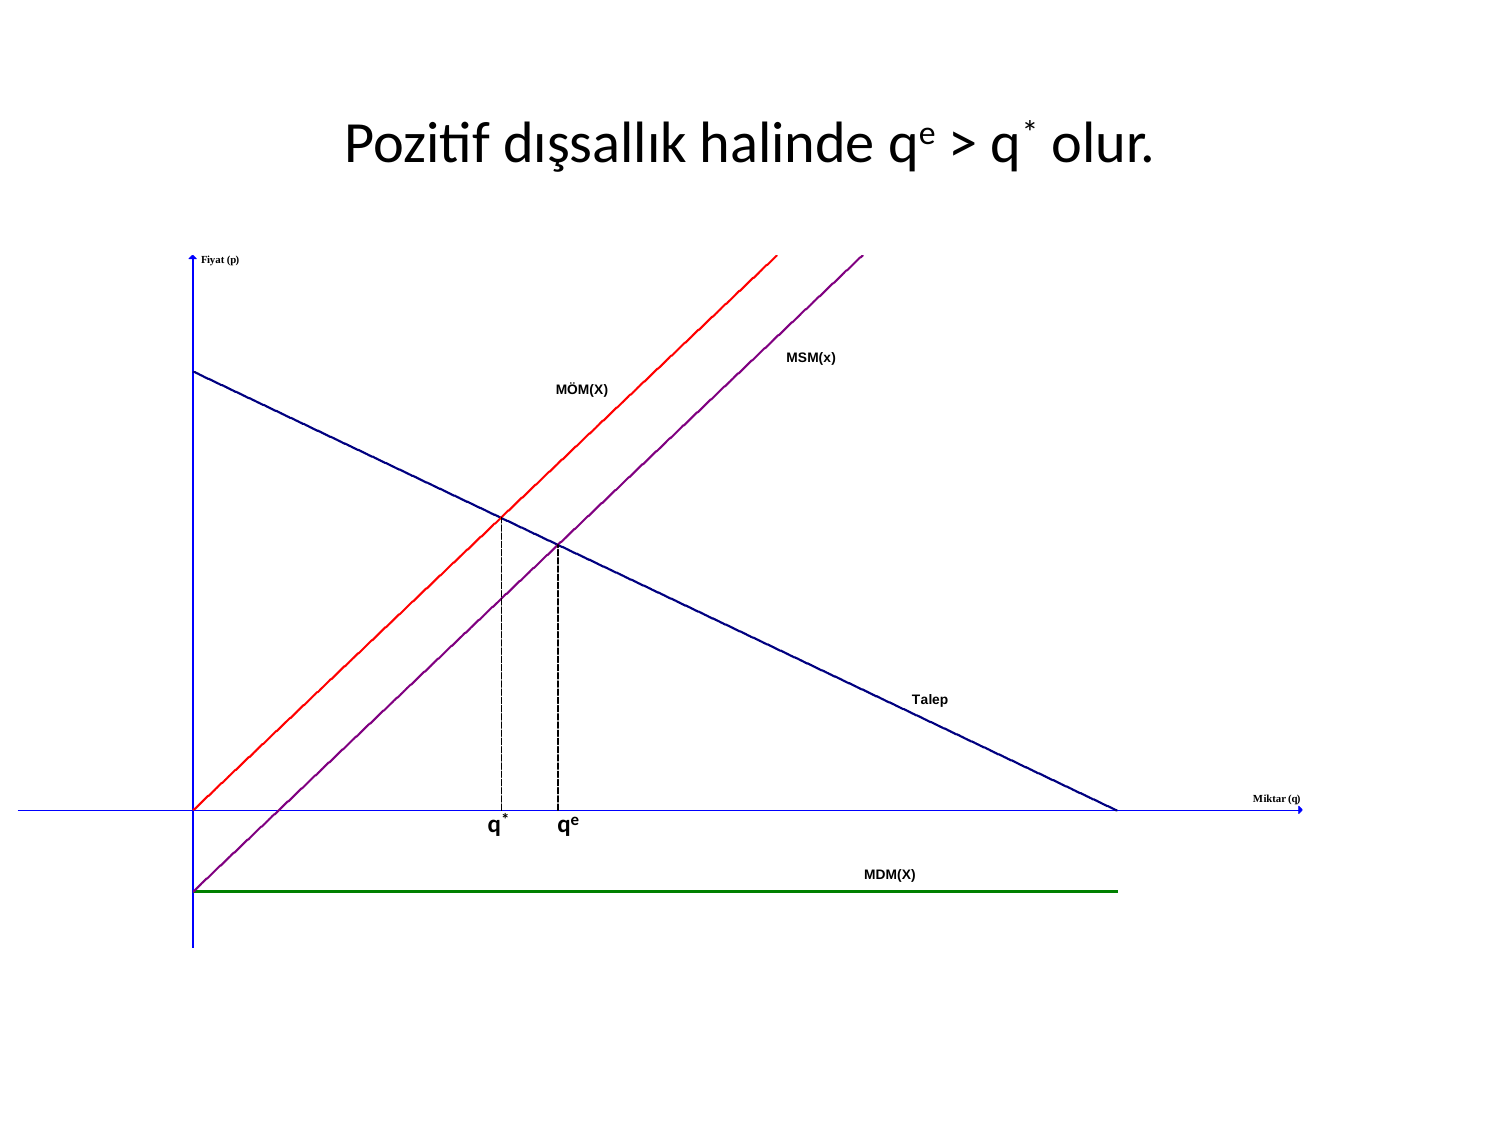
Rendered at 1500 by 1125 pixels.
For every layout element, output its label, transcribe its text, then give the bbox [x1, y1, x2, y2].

title Pozitif dışsallık halinde qe > q* olur. [75, 45, 1425, 233]
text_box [17, 255, 1500, 1122]
